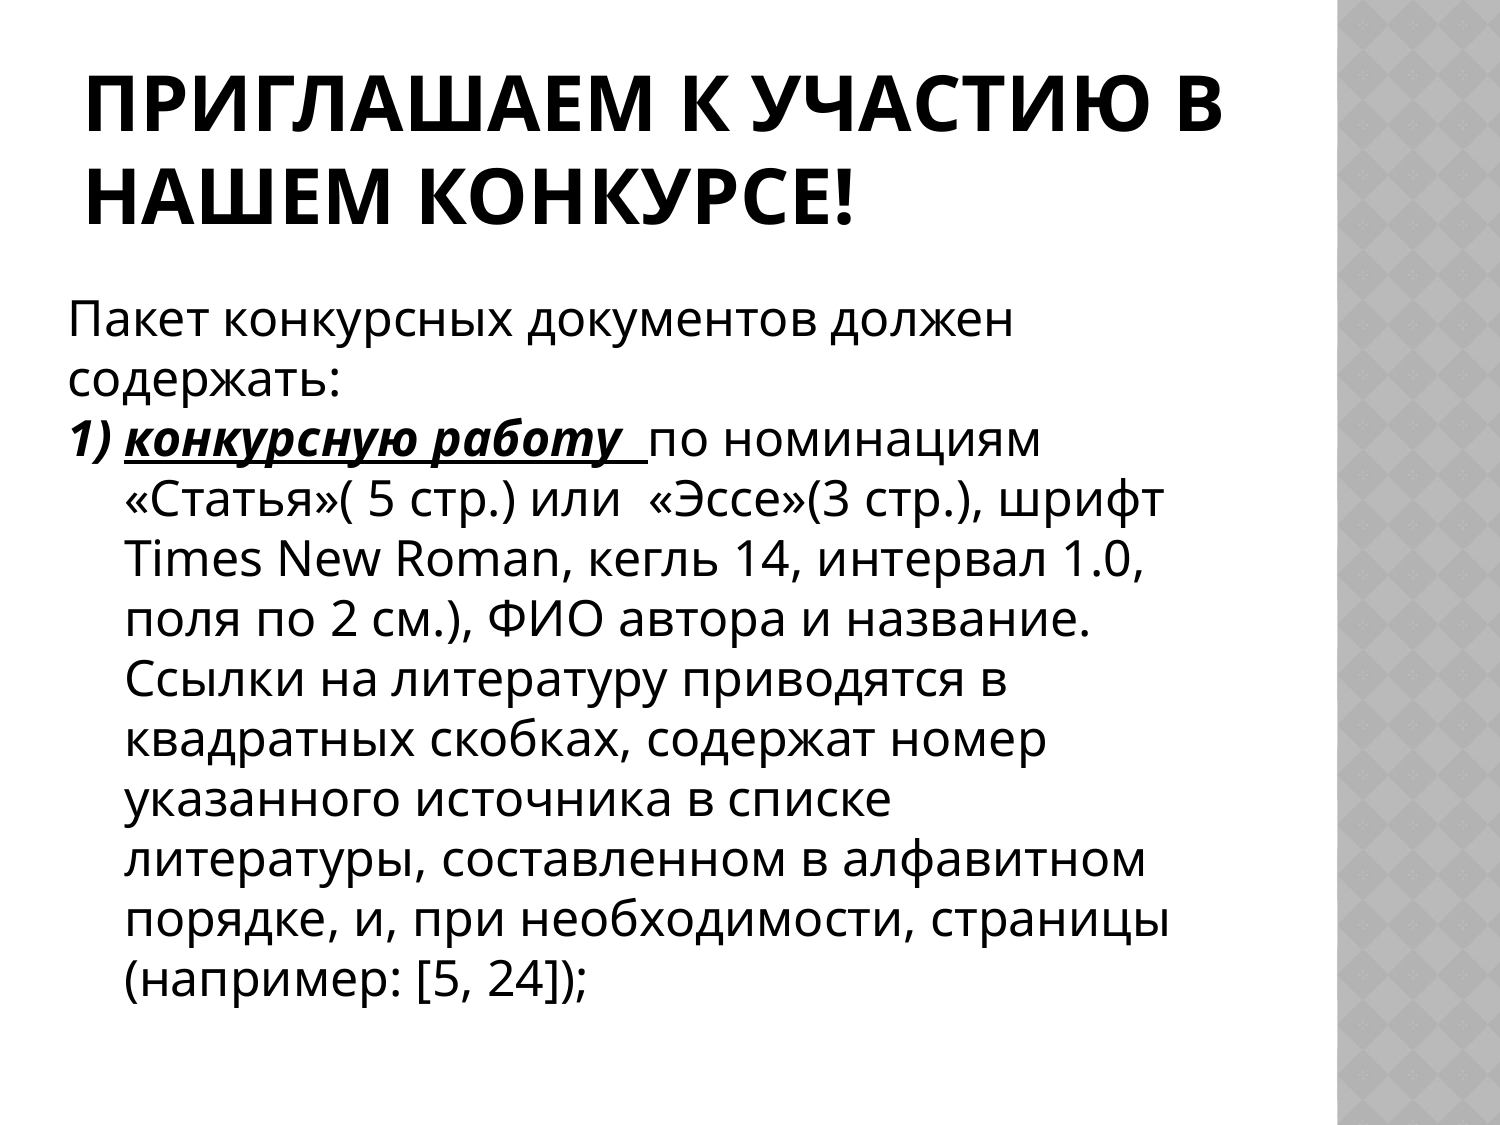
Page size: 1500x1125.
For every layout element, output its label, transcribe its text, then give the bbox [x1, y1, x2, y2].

title Приглашаем к участию в нашем конкурсе! [75, 52, 1263, 240]
text_box Пакет конкурсных документов должен содержать: конкурсную работу по номинациям «Статья»( 5 стр.) или «Эссе»(3 стр.), шрифт Times New Roman, кегль 14, интервал 1.0, поля по 2 см.), ФИО автора и название. Ссылки на литературу приводятся в квадратных скобках, содержат номер указанного источника в списке литературы, составленном в алфавитном порядке, и, при необходимости, страницы (например: [5, 24]); [53, 278, 1206, 1084]
